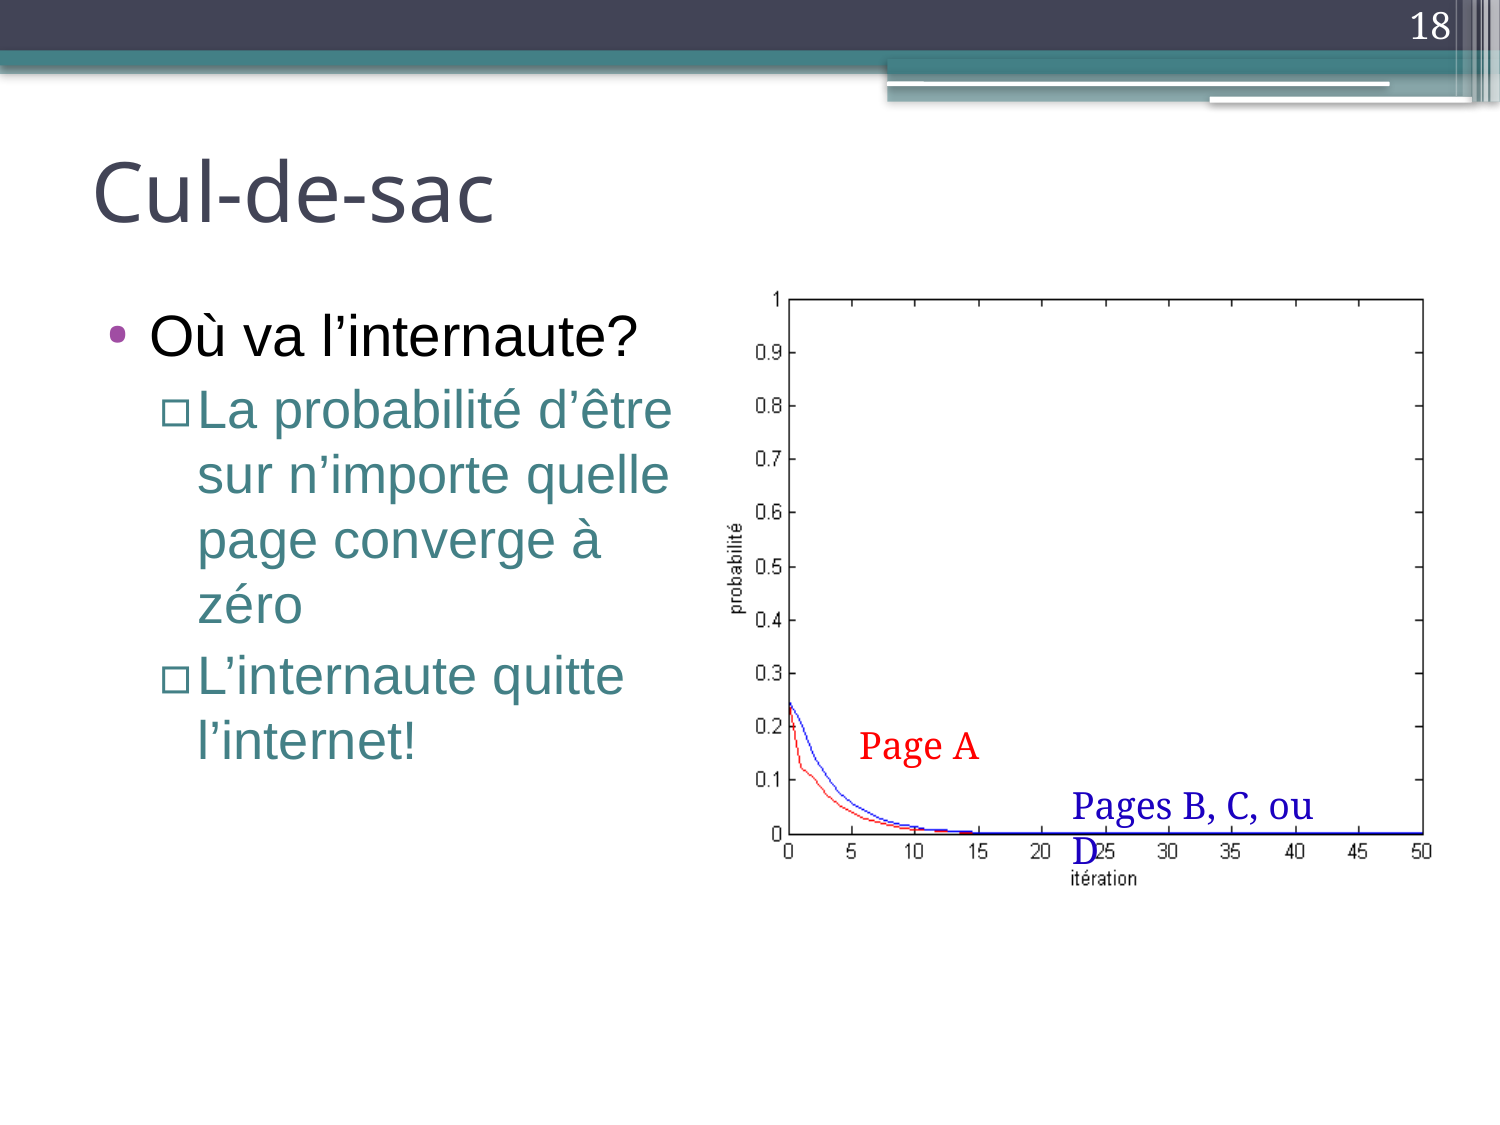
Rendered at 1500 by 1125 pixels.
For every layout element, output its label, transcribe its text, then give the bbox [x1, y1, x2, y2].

list Où va l’internaute? La probabilité d’être sur n’importe quelle page converge à zéro L’internaute quitte l’internet! [75, 290, 727, 1079]
picture [682, 249, 1500, 906]
title Cul-de-sac [76, 101, 1427, 277]
slide_number 18 [1341, 0, 1466, 61]
